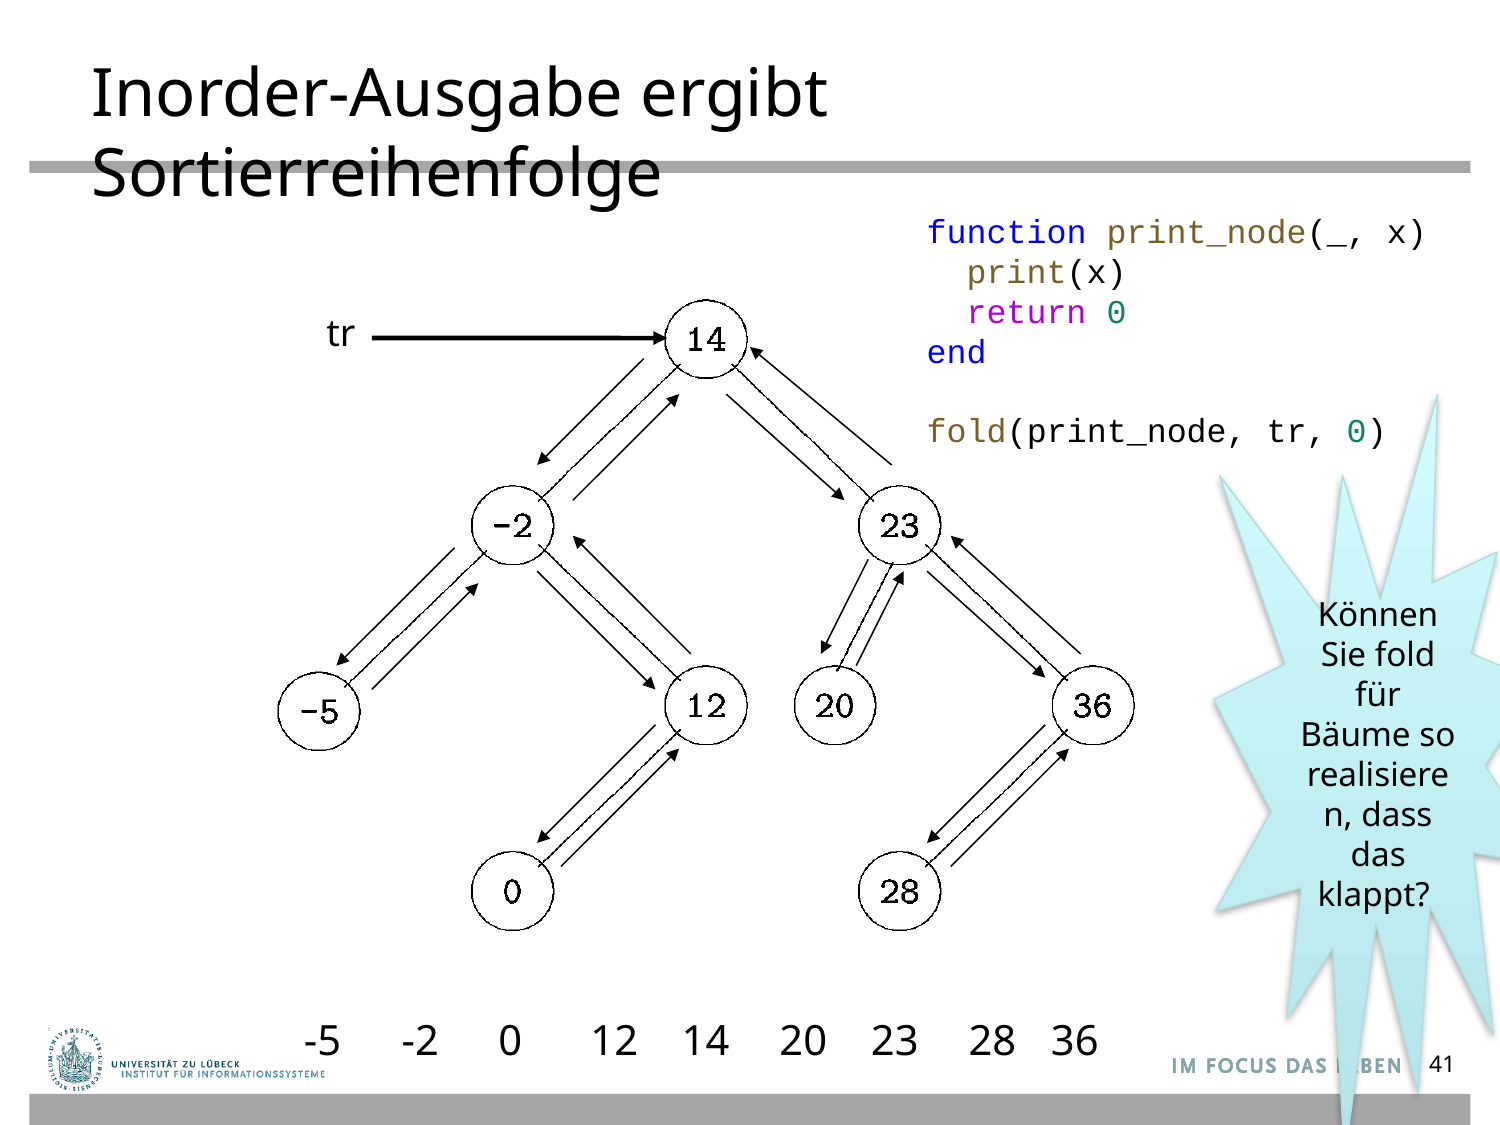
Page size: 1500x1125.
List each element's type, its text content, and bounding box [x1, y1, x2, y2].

text_box 36 [1036, 1006, 1114, 1072]
text_box function print_node(_, x) print(x) return 0 end fold(print_node, tr, 0) [911, 202, 1442, 457]
text_box -5 [289, 1006, 357, 1072]
text_box 28 [953, 1006, 1032, 1072]
text_box 20 [764, 1006, 843, 1072]
slide_number 41 [1305, 1050, 1334, 1083]
text_box -2 [386, 1006, 455, 1072]
picture [1173, 1058, 1305, 1073]
text_box 14 [666, 1006, 745, 1072]
title Inorder-Ausgabe ergibt Sortierreihenfolge [76, 42, 1427, 126]
slide_number 41 [1360, 1050, 1408, 1083]
text_box 0 [472, 1006, 538, 1072]
text_box 12 [575, 1006, 654, 1072]
text_box Können Sie fold für Bäume so realisieren, dass das klappt? [1213, 393, 1500, 1125]
picture [253, 278, 1158, 962]
text_box 23 [856, 1006, 934, 1072]
slide_number 41 [1424, 1050, 1471, 1083]
